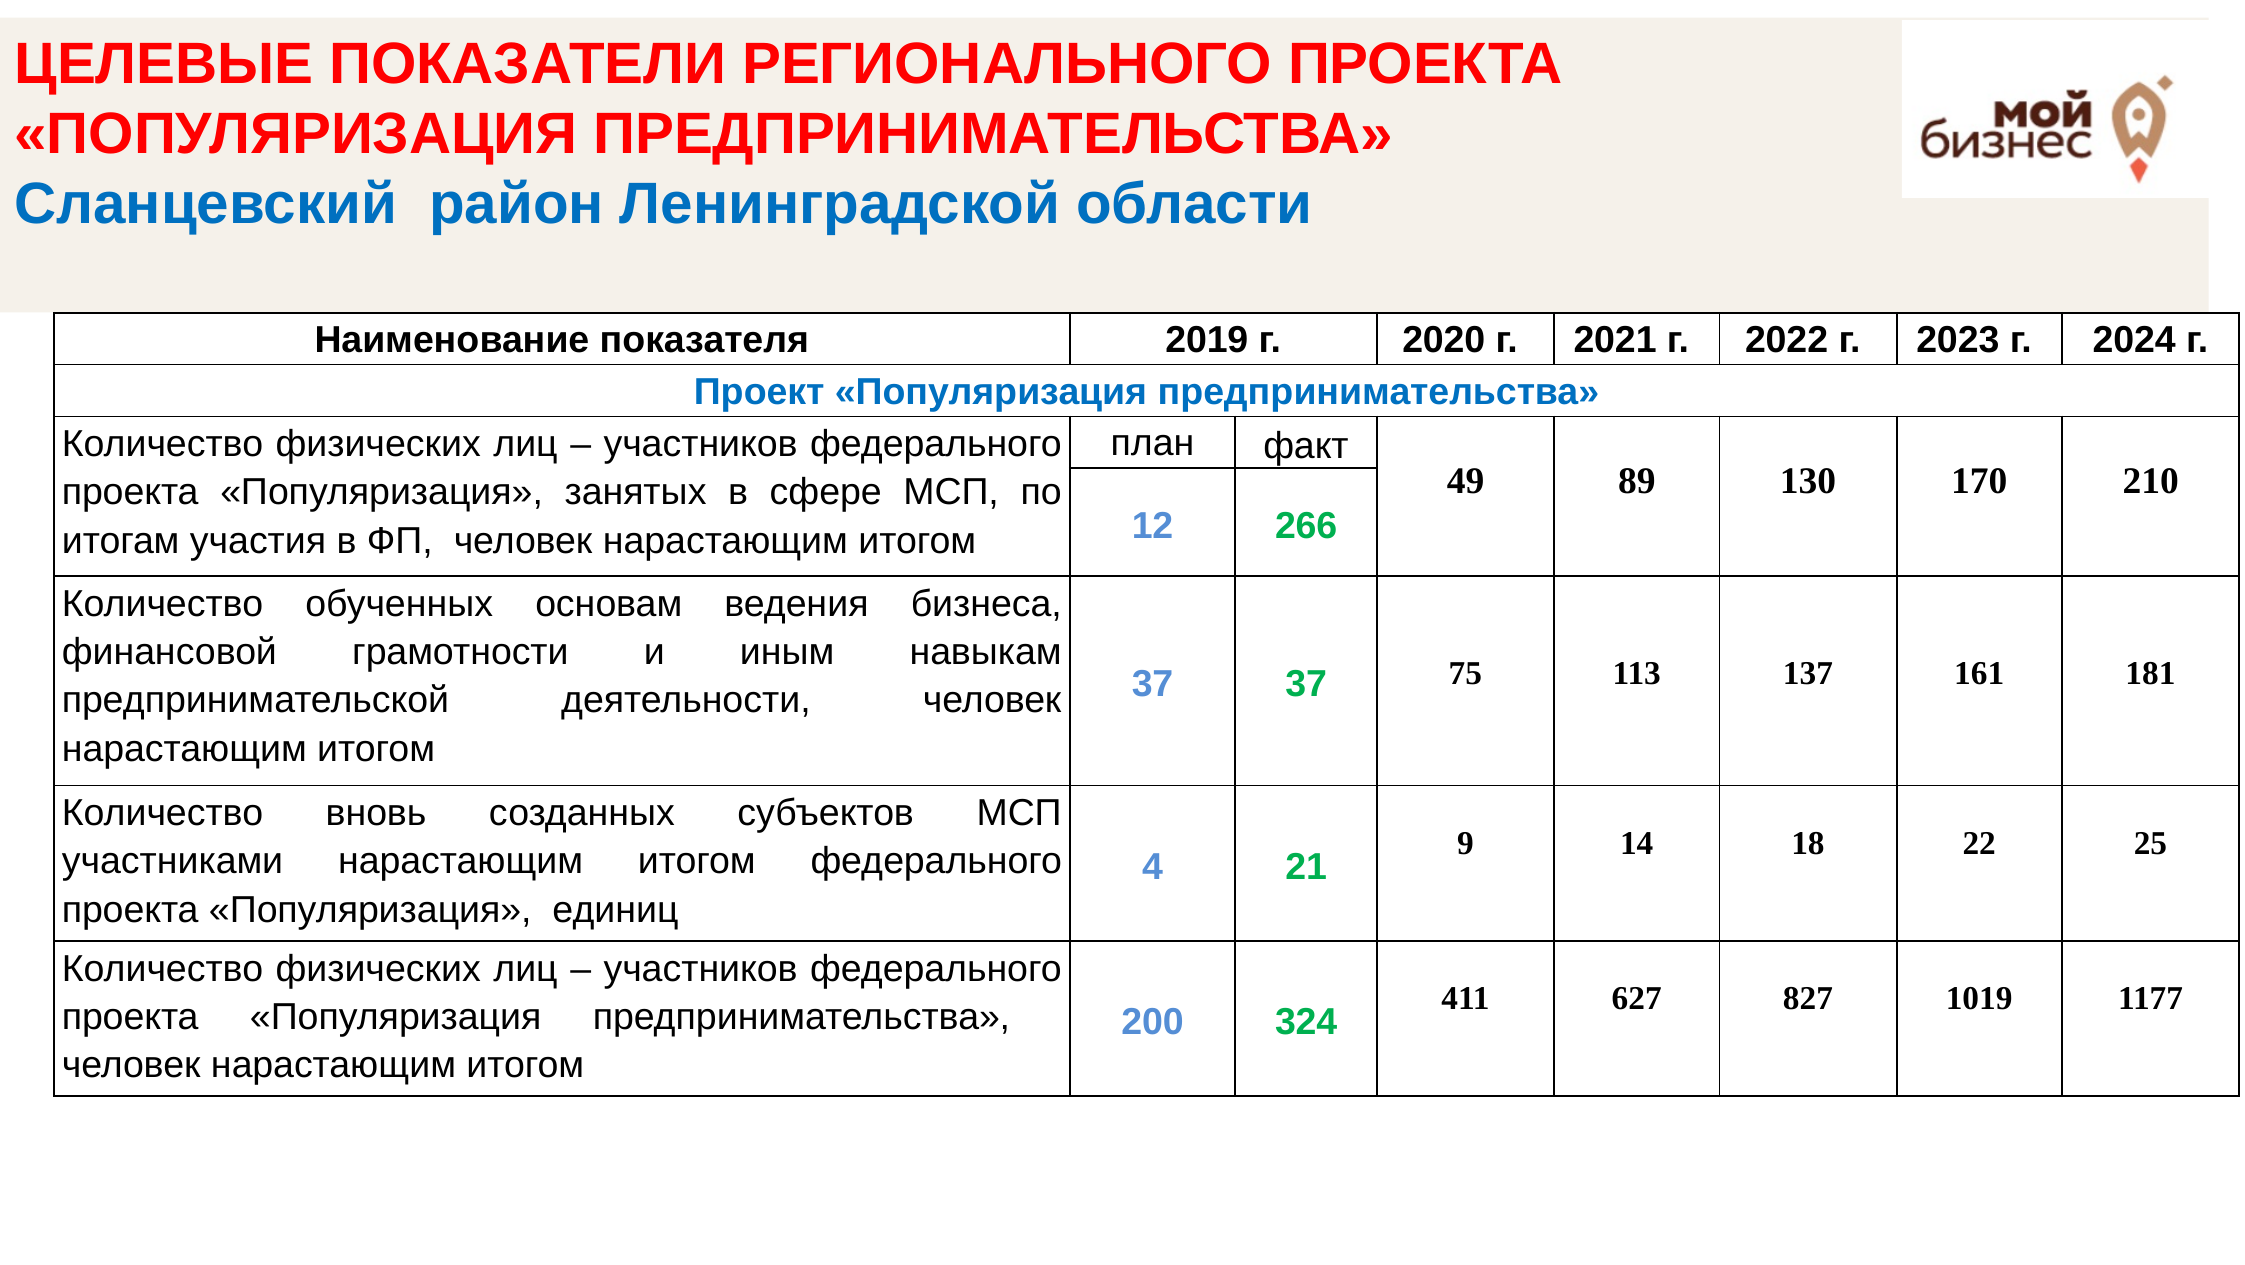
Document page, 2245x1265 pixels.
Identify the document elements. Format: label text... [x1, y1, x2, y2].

table_cell 12 [1071, 469, 1234, 575]
table_cell 25 [2063, 786, 2238, 940]
table_cell факт [1236, 417, 1376, 467]
table_header 2024 г. [2063, 314, 2238, 364]
table_header 2019 г. [1071, 314, 1376, 364]
table_header 2021 г. [1555, 314, 1719, 364]
table_cell Количество физических лиц – участников федерального проекта «Популяризация», занятых в сфере МСП, по итогам участия в ФП, человек нарастающим итогом [55, 417, 1069, 575]
table_cell 210 [2063, 417, 2238, 575]
table_cell 1177 [2063, 942, 2238, 1095]
table_header 2020 г. [1378, 314, 1553, 364]
table_cell 130 [1720, 417, 1896, 575]
table_cell 89 [1555, 417, 1719, 575]
table_cell 627 [1555, 942, 1719, 1095]
table_cell 22 [1898, 786, 2061, 940]
table_cell 411 [1378, 942, 1553, 1095]
table_cell 14 [1555, 786, 1719, 940]
text_box ЦЕЛЕВЫЕ ПОКАЗАТЕЛИ РЕГИОНАЛЬНОГО ПРОЕКТА «ПОПУЛЯРИЗАЦИЯ ПРЕДПРИНИМАТЕЛЬСТВА» Сланцевский район Ленинградской области [0, 17, 2209, 313]
table_cell 137 [1720, 577, 1896, 785]
table_cell 49 [1378, 417, 1553, 575]
table_cell 827 [1720, 942, 1896, 1095]
table_cell Количество физических лиц – участников федерального проекта «Популяризация предпринимательства», человек нарастающим итогом [55, 942, 1069, 1095]
table_cell 181 [2063, 577, 2238, 785]
table_cell 9 [1378, 786, 1553, 940]
table_cell 266 [1236, 469, 1376, 575]
table_cell 21 [1236, 786, 1376, 940]
table_cell Проект «Популяризация предпринимательства» [55, 365, 2238, 416]
table_header 2023 г. [1898, 314, 2061, 364]
table_cell 4 [1071, 786, 1234, 940]
table_cell план [1071, 417, 1234, 467]
table_cell 200 [1071, 942, 1234, 1095]
table_cell 75 [1378, 577, 1553, 785]
table_header Наименование показателя [55, 314, 1069, 364]
table_cell 161 [1898, 577, 2061, 785]
table_cell 170 [1898, 417, 2061, 575]
picture [1901, 0, 2210, 198]
table_cell 37 [1236, 577, 1376, 785]
table_header 2022 г. [1720, 314, 1896, 364]
table_cell Количество вновь созданных субъектов МСП участниками нарастающим итогом федерального проекта «Популяризация», единиц [55, 786, 1069, 940]
table_cell Количество обученных основам ведения бизнеса, финансовой грамотности и иным навыкам предпринимательской деятельности, человек нарастающим итогом [55, 577, 1069, 785]
table_cell 324 [1236, 942, 1376, 1095]
table_cell 37 [1071, 577, 1234, 785]
table_cell 18 [1720, 786, 1896, 940]
table_cell 1019 [1898, 942, 2061, 1095]
table_cell 113 [1555, 577, 1719, 785]
